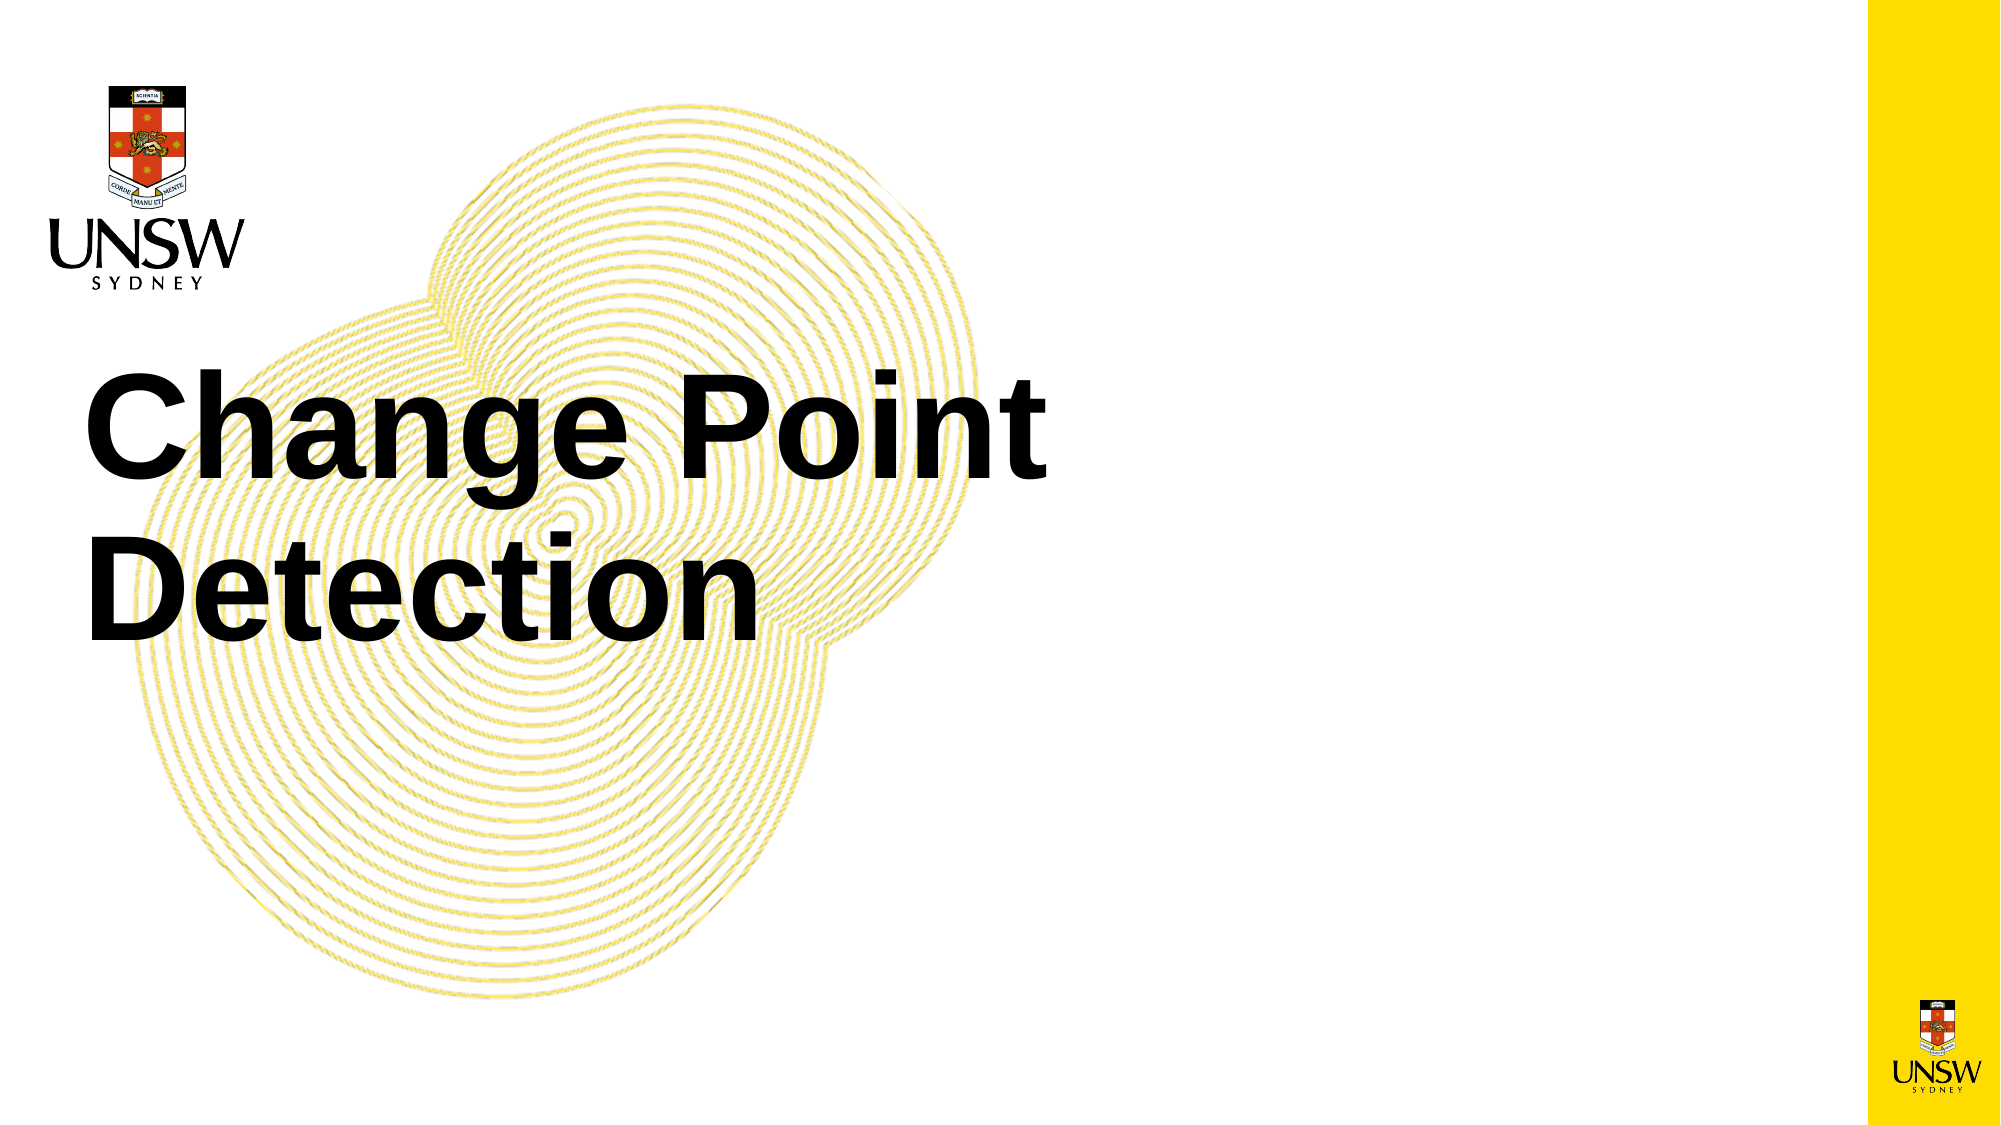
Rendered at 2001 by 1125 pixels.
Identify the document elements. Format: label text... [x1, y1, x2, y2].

title Change Point Detection [67, 341, 1786, 948]
picture [49, 86, 245, 290]
picture [1893, 1000, 1982, 1093]
